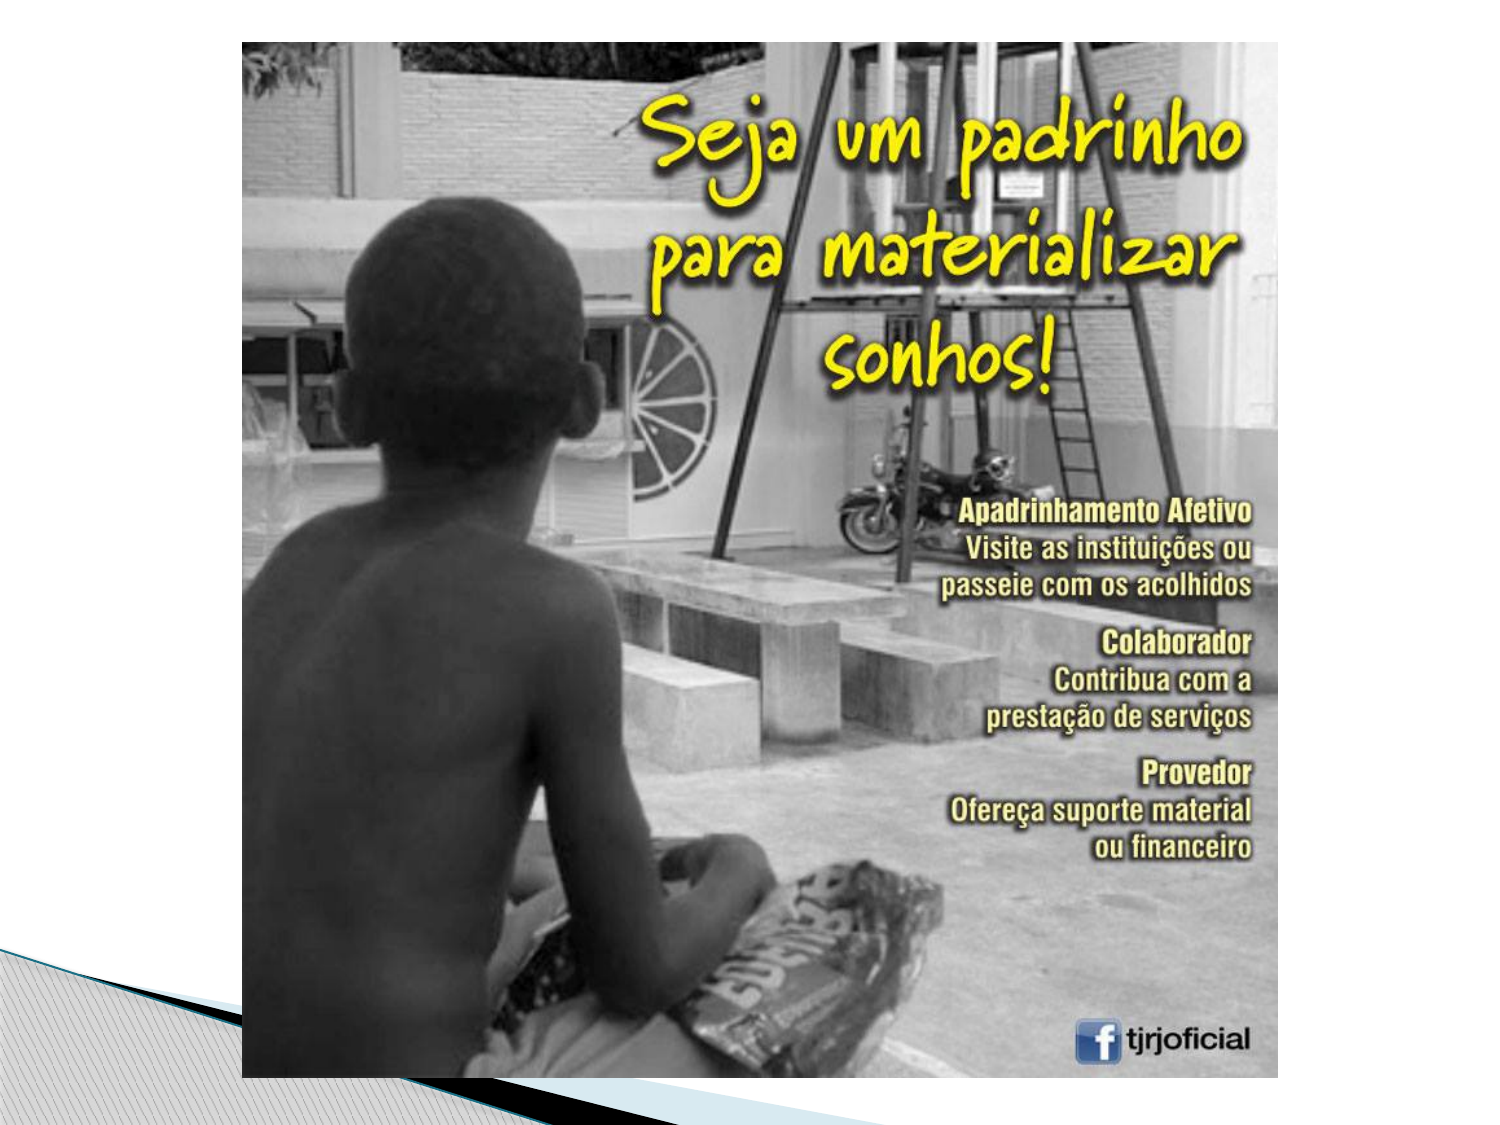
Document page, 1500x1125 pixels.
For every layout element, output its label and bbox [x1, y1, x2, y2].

picture [241, 42, 1278, 1078]
